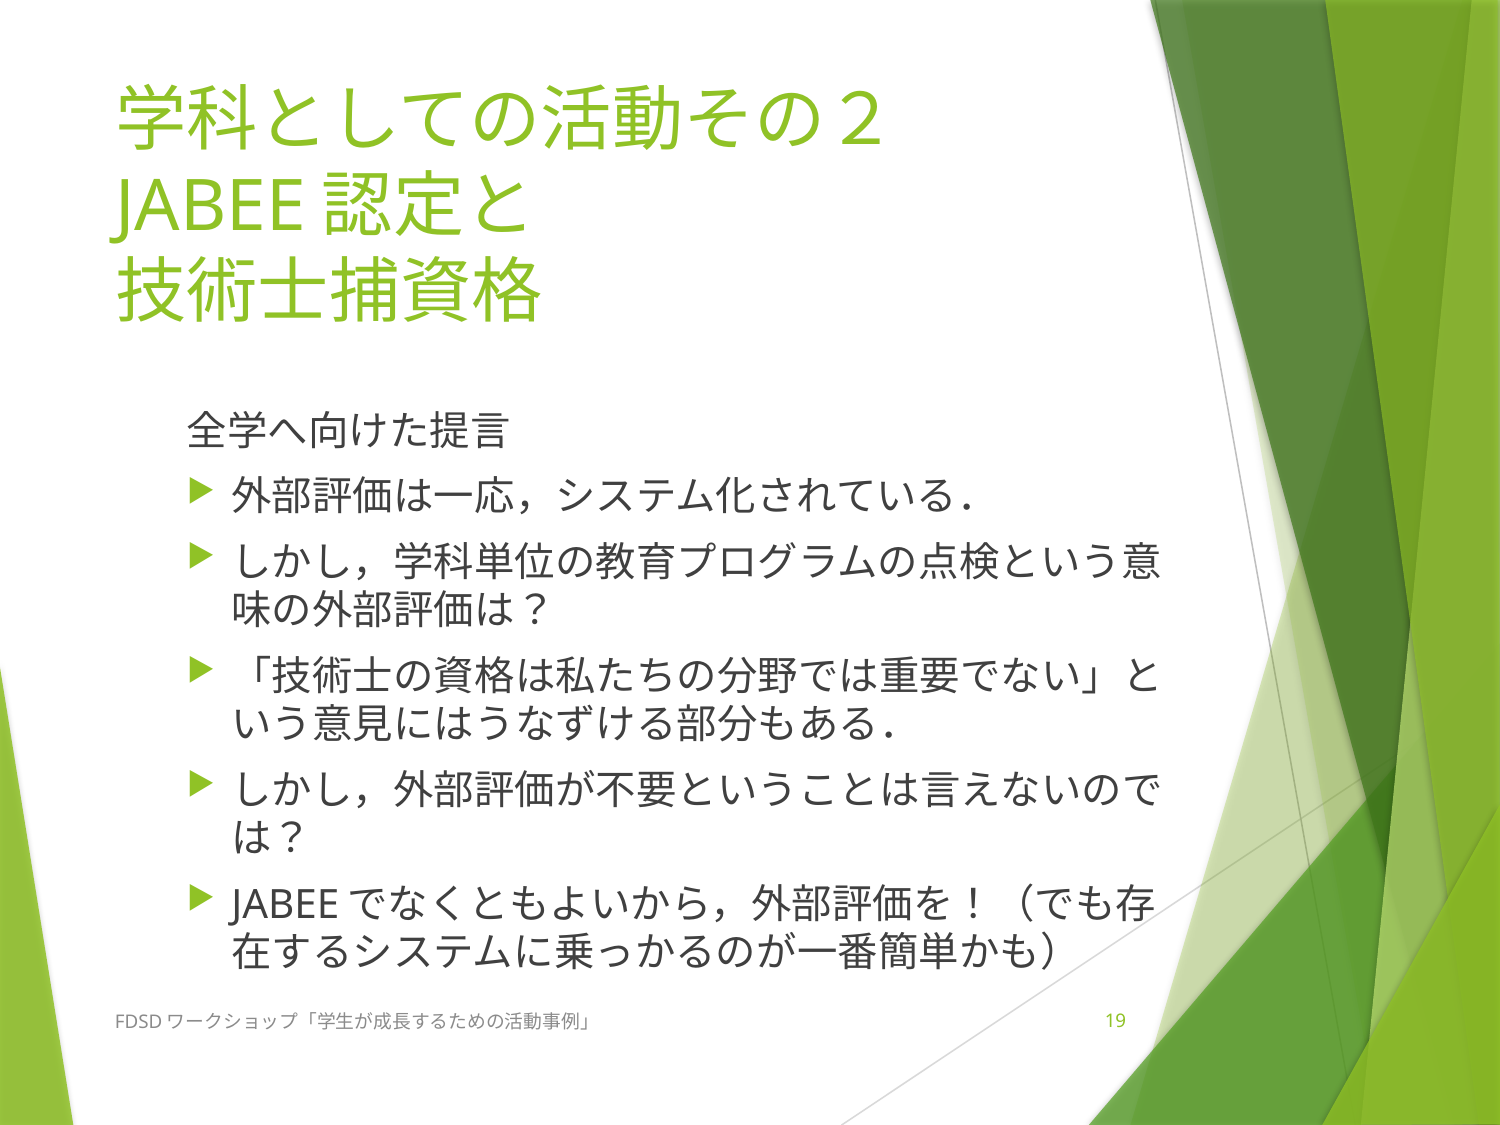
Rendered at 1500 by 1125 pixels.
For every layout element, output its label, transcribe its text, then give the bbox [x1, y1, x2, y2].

list 全学へ向けた提言 外部評価は一応，システム化されている． しかし，学科単位の教育プログラムの点検という意味の外部評価は？ 「技術士の資格は私たちの分野では重要でない」という意見にはうなずける部分もある． しかし，外部評価が不要ということは言えないのでは？ JABEEでなくともよいから，外部評価を！（でも存在するシステムに乗っかるのが一番簡単かも） [100, 397, 1199, 988]
title 学科としての活動その２ JABEE認定と 技術士捕資格 [100, 66, 1022, 339]
slide_number 19 [1057, 991, 1142, 1051]
footer FDSDワークショップ「学生が成長するための活動事例」 [99, 991, 859, 1051]
